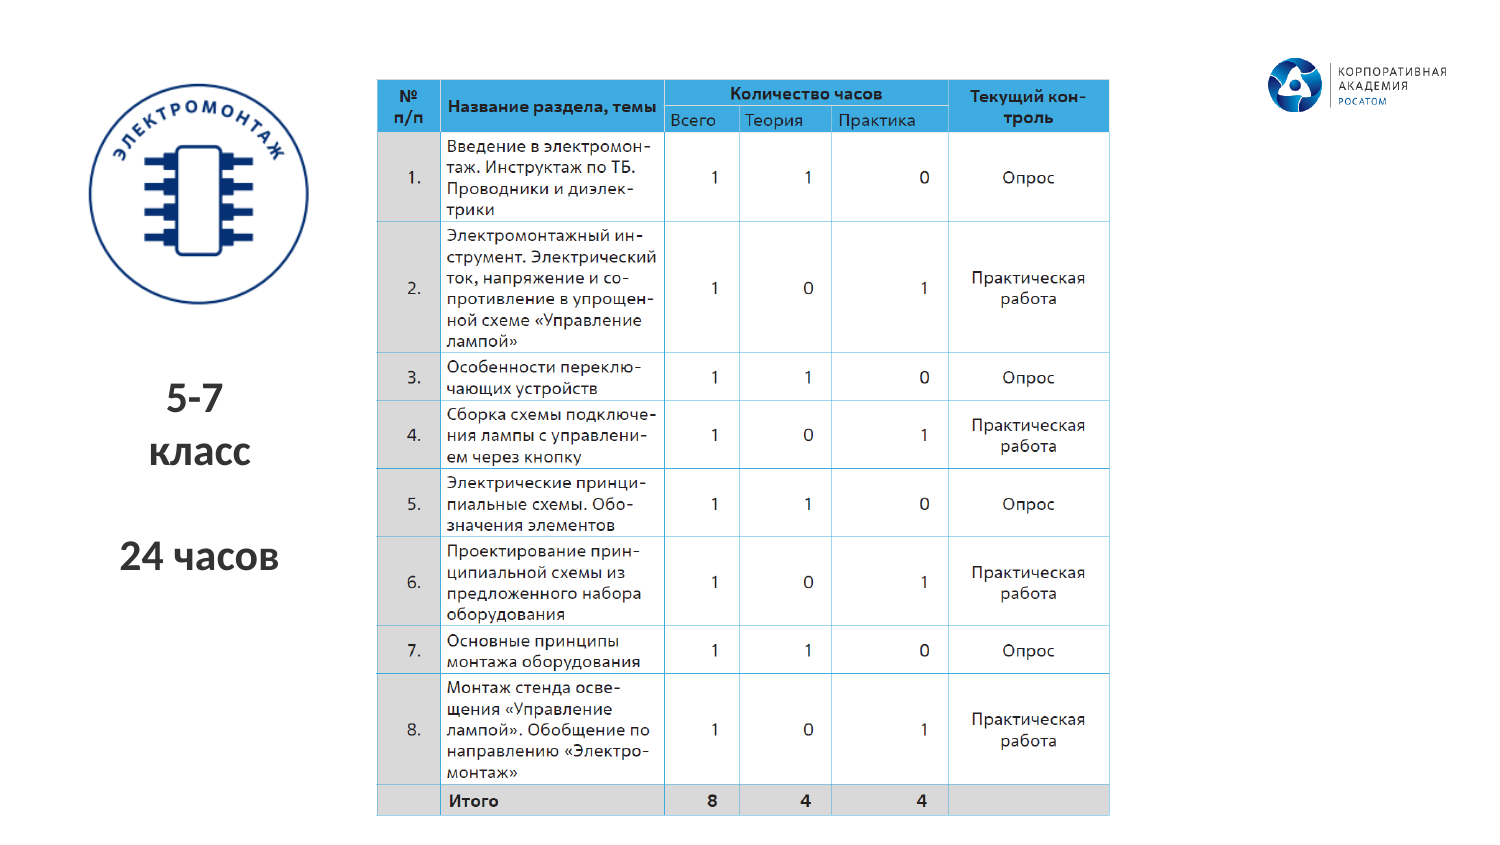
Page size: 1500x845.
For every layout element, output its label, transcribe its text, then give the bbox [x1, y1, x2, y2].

text_box 5-7 класс 24 часов [100, 361, 299, 587]
picture [1268, 58, 1446, 112]
picture [370, 71, 1117, 828]
picture [83, 71, 317, 314]
